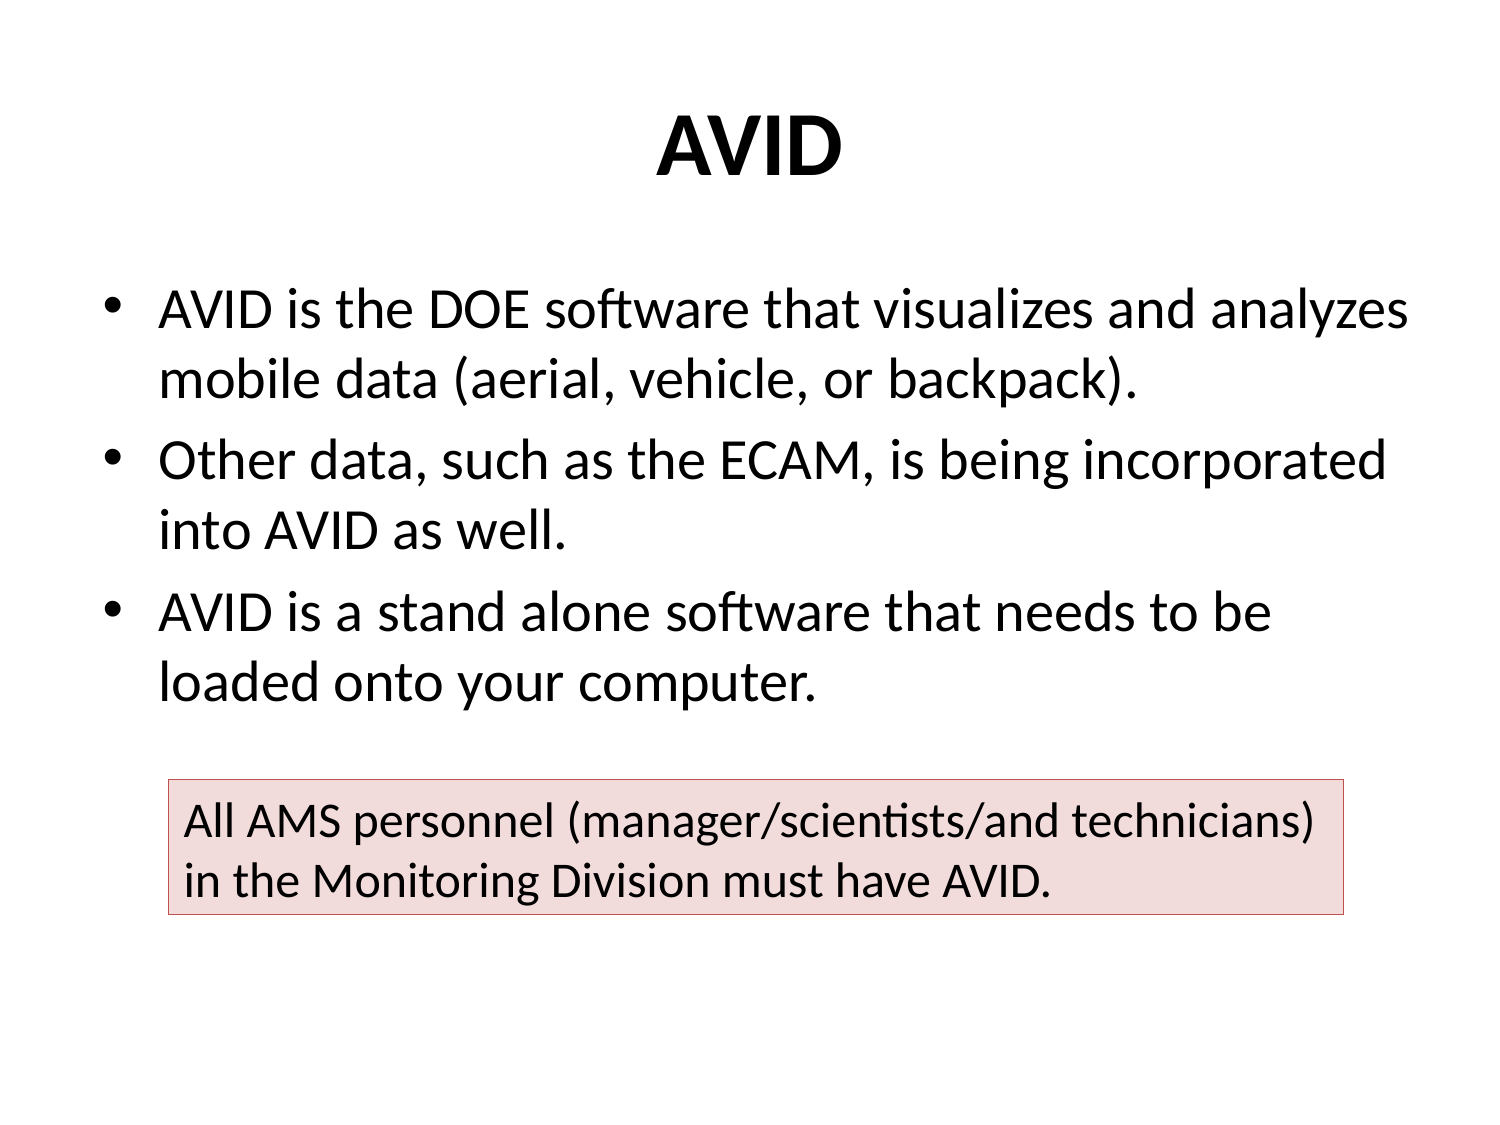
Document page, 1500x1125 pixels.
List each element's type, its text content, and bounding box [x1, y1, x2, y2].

title AVID [75, 45, 1425, 233]
text_box All AMS personnel (manager/scientists/and technicians) in the Monitoring Division must have AVID. [168, 779, 1344, 915]
list AVID is the DOE software that visualizes and analyzes mobile data (aerial, vehicle, or backpack). Other data, such as the ECAM, is being incorporated into AVID as well. AVID is a stand alone software that needs to be loaded onto your computer. [87, 262, 1425, 750]
